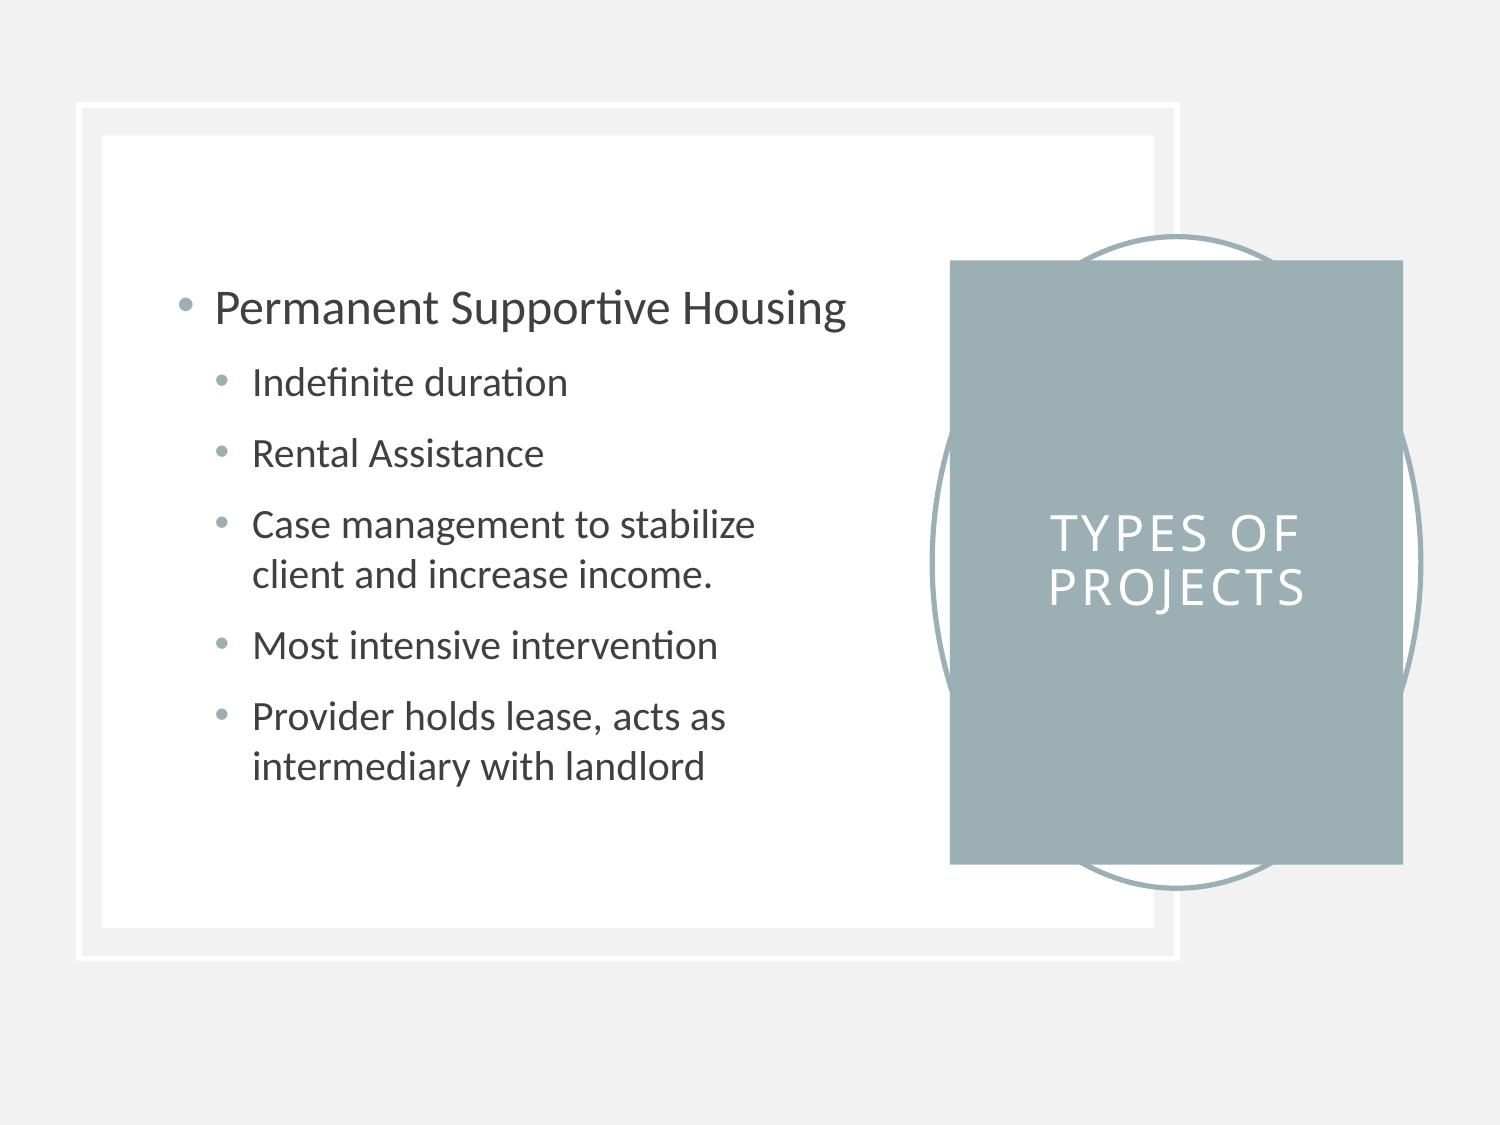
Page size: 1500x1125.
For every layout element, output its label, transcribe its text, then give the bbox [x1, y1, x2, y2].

text_box [101, 134, 1155, 929]
list Permanent Supportive Housing Indefinite duration Rental Assistance Case management to stabilize client and increase income. Most intensive intervention Provider holds lease, acts as intermediary with landlord [162, 210, 866, 853]
text_box [931, 446, 947, 679]
text_box [1087, 867, 1266, 890]
text_box [1087, 235, 1266, 258]
text_box [1406, 446, 1422, 679]
text_box [78, 104, 1178, 959]
title Types of Projects [947, 258, 1406, 867]
